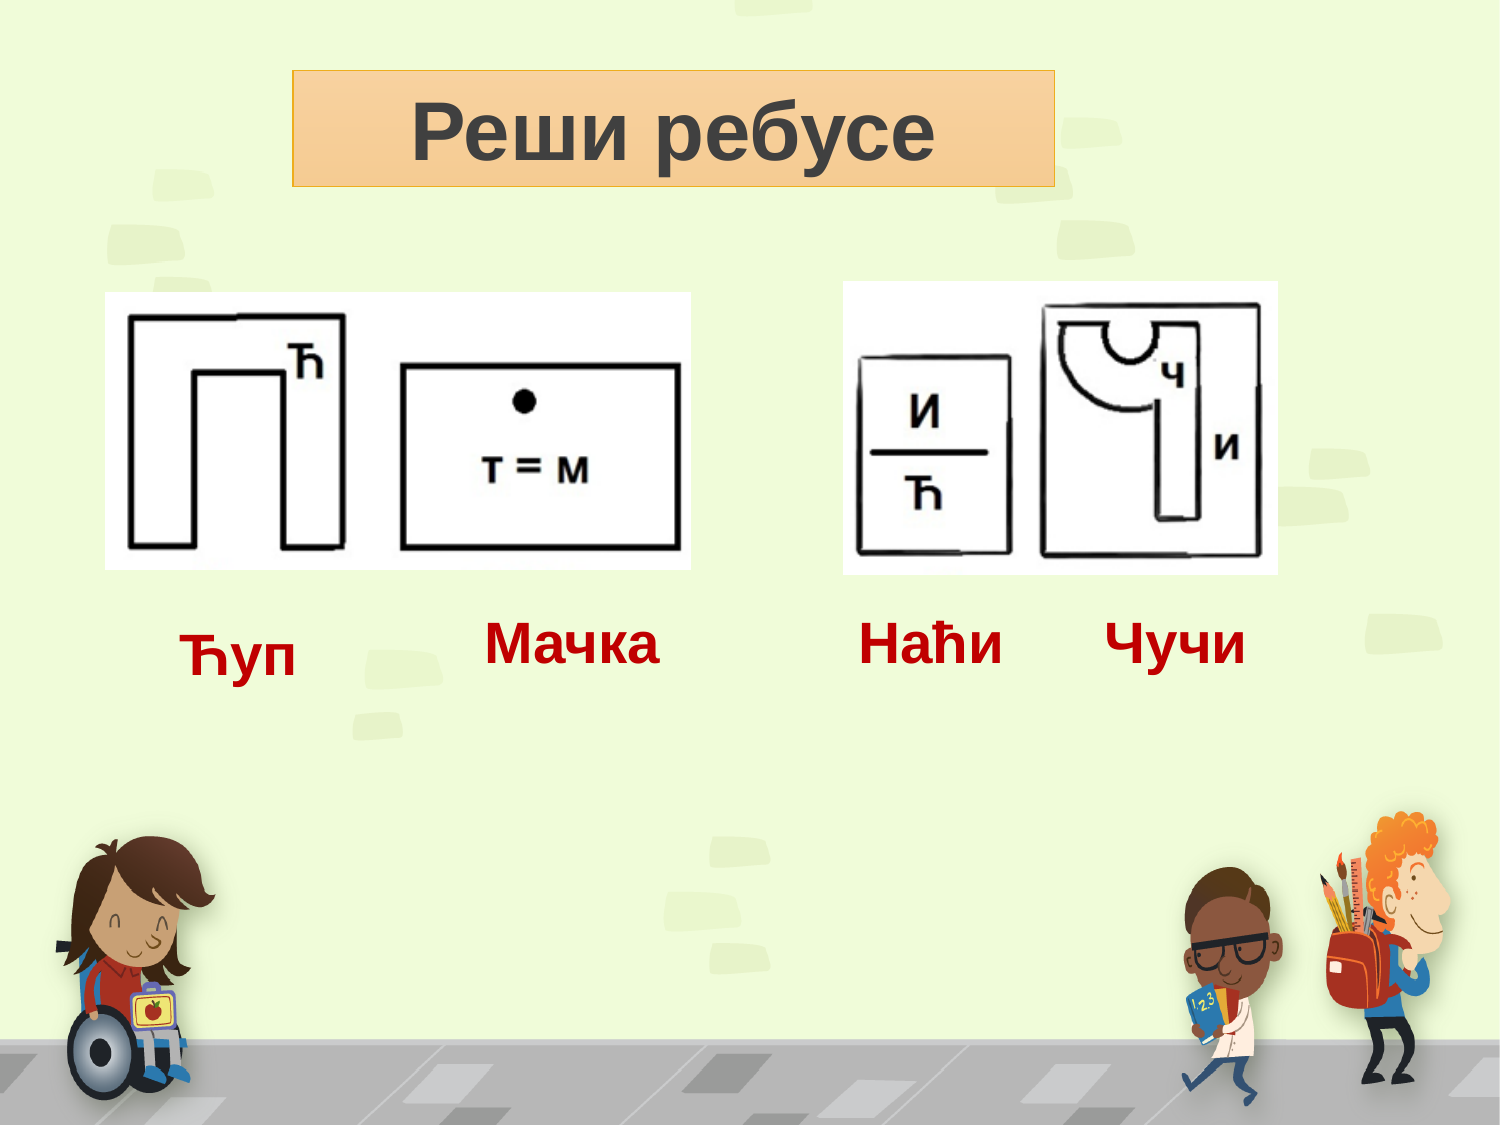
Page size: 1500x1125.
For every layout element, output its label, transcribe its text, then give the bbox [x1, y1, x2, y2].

text_box Наћи [843, 597, 1032, 683]
text_box Мачка [470, 597, 692, 683]
title Реши ребусе [292, 70, 1055, 187]
picture [0, 0, 1500, 1125]
text_box Ћуп [164, 609, 324, 695]
text_box Чучи [1089, 597, 1278, 683]
